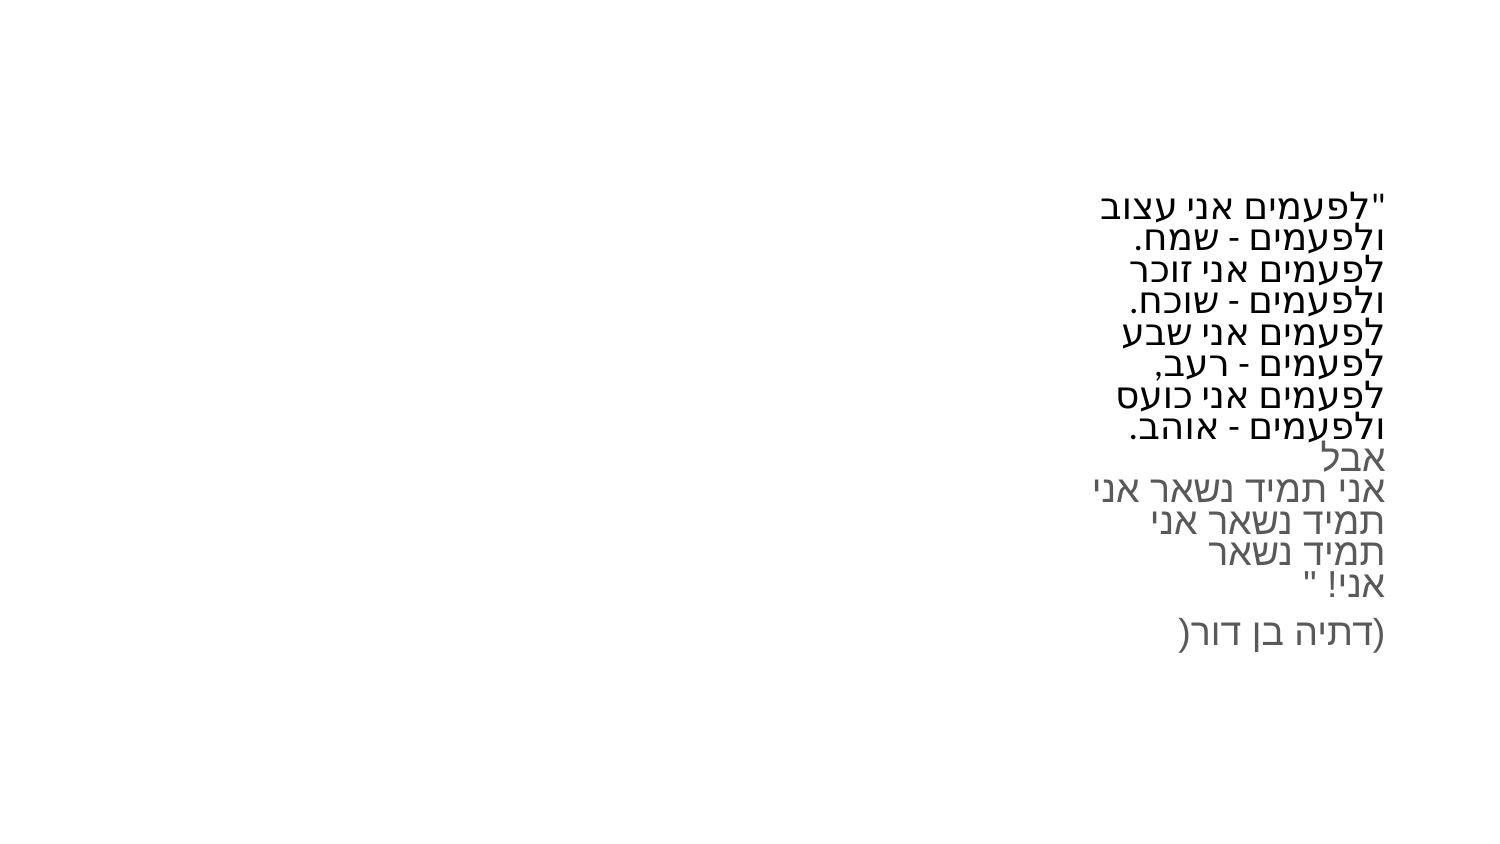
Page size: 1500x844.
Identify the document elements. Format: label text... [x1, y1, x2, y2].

list "לפעמים אני עצוב ולפעמים - שמח. לפעמים אני זוכר ולפעמים - שוכח. לפעמים אני שבע לפעמים - רעב, לפעמים אני כועס ולפעמים - אוהב. אבל אני תמיד נשאר אני תמיד נשאר אני תמיד נשאר אני! " (דתיה בן דור( [103, 188, 1397, 724]
